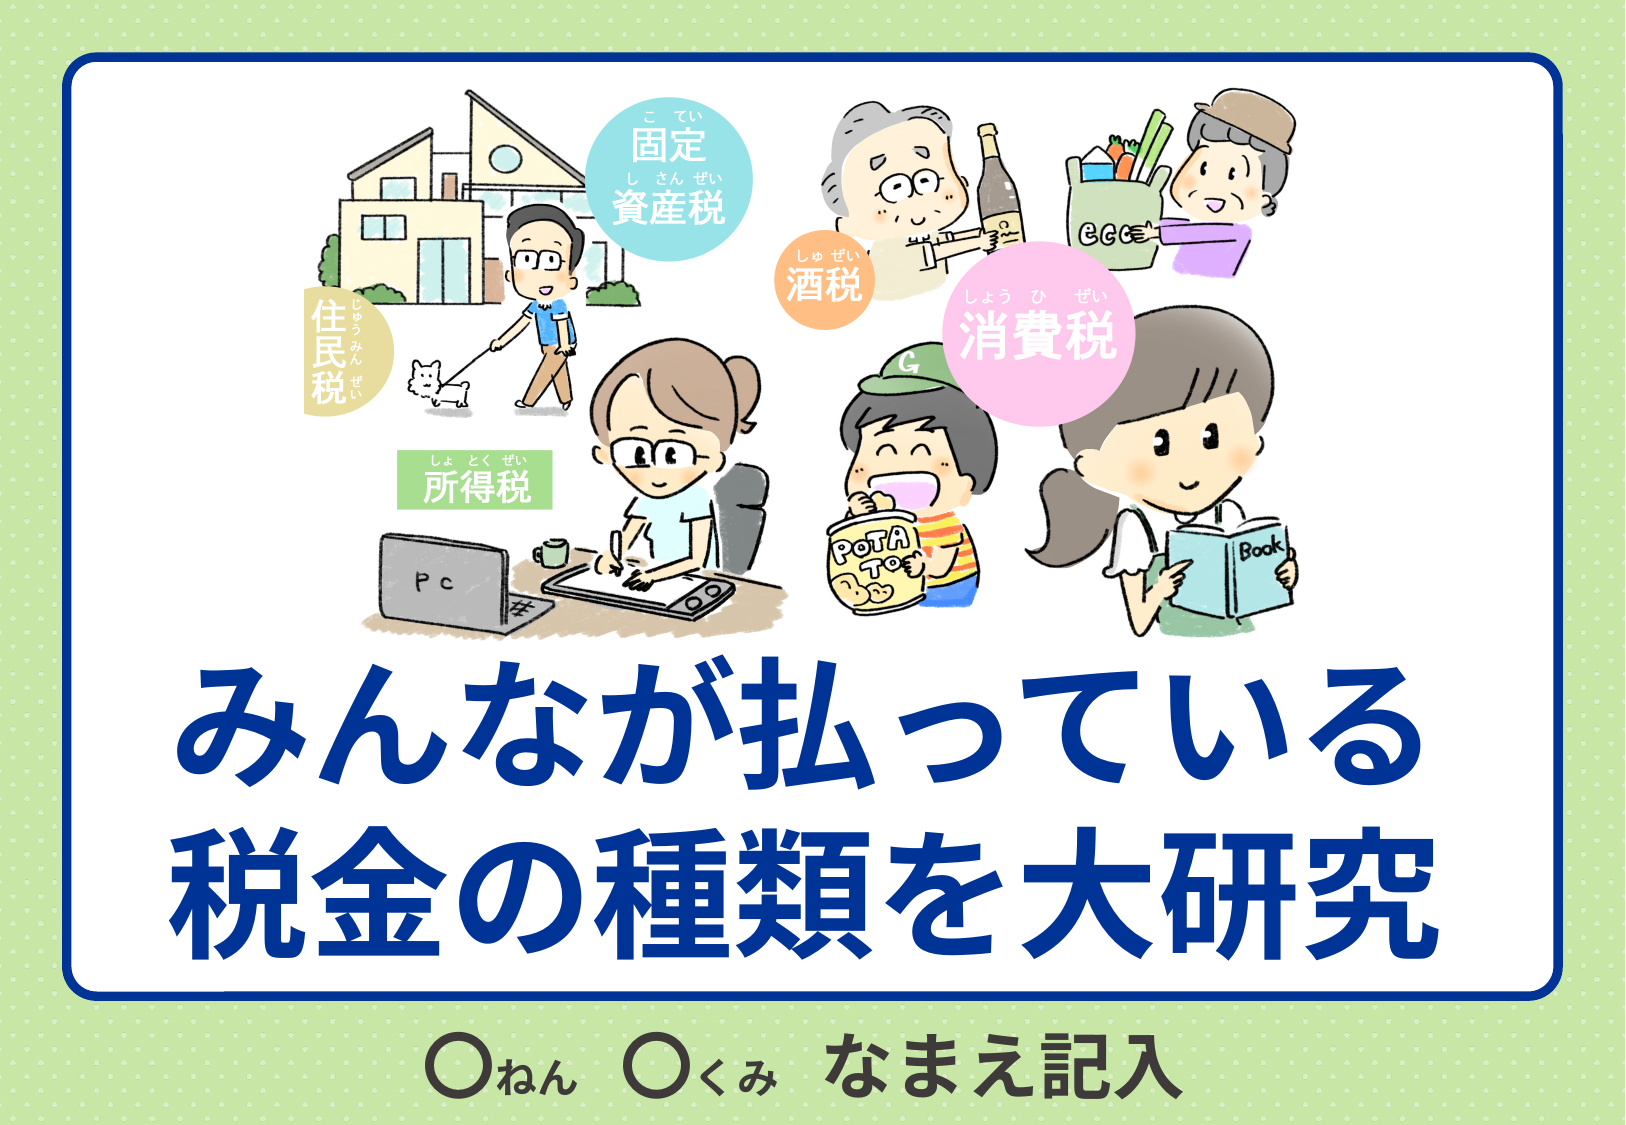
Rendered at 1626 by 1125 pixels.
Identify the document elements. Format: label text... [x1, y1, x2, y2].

text_box みんなが払っている 税金の種類を大研究 [50, 628, 1559, 984]
text_box 〇ねん 〇くみ なまえ記入 [189, 1013, 1419, 1116]
picture [0, 0, 1625, 1125]
text_box [65, 56, 1560, 969]
text_box [71, 984, 1554, 998]
